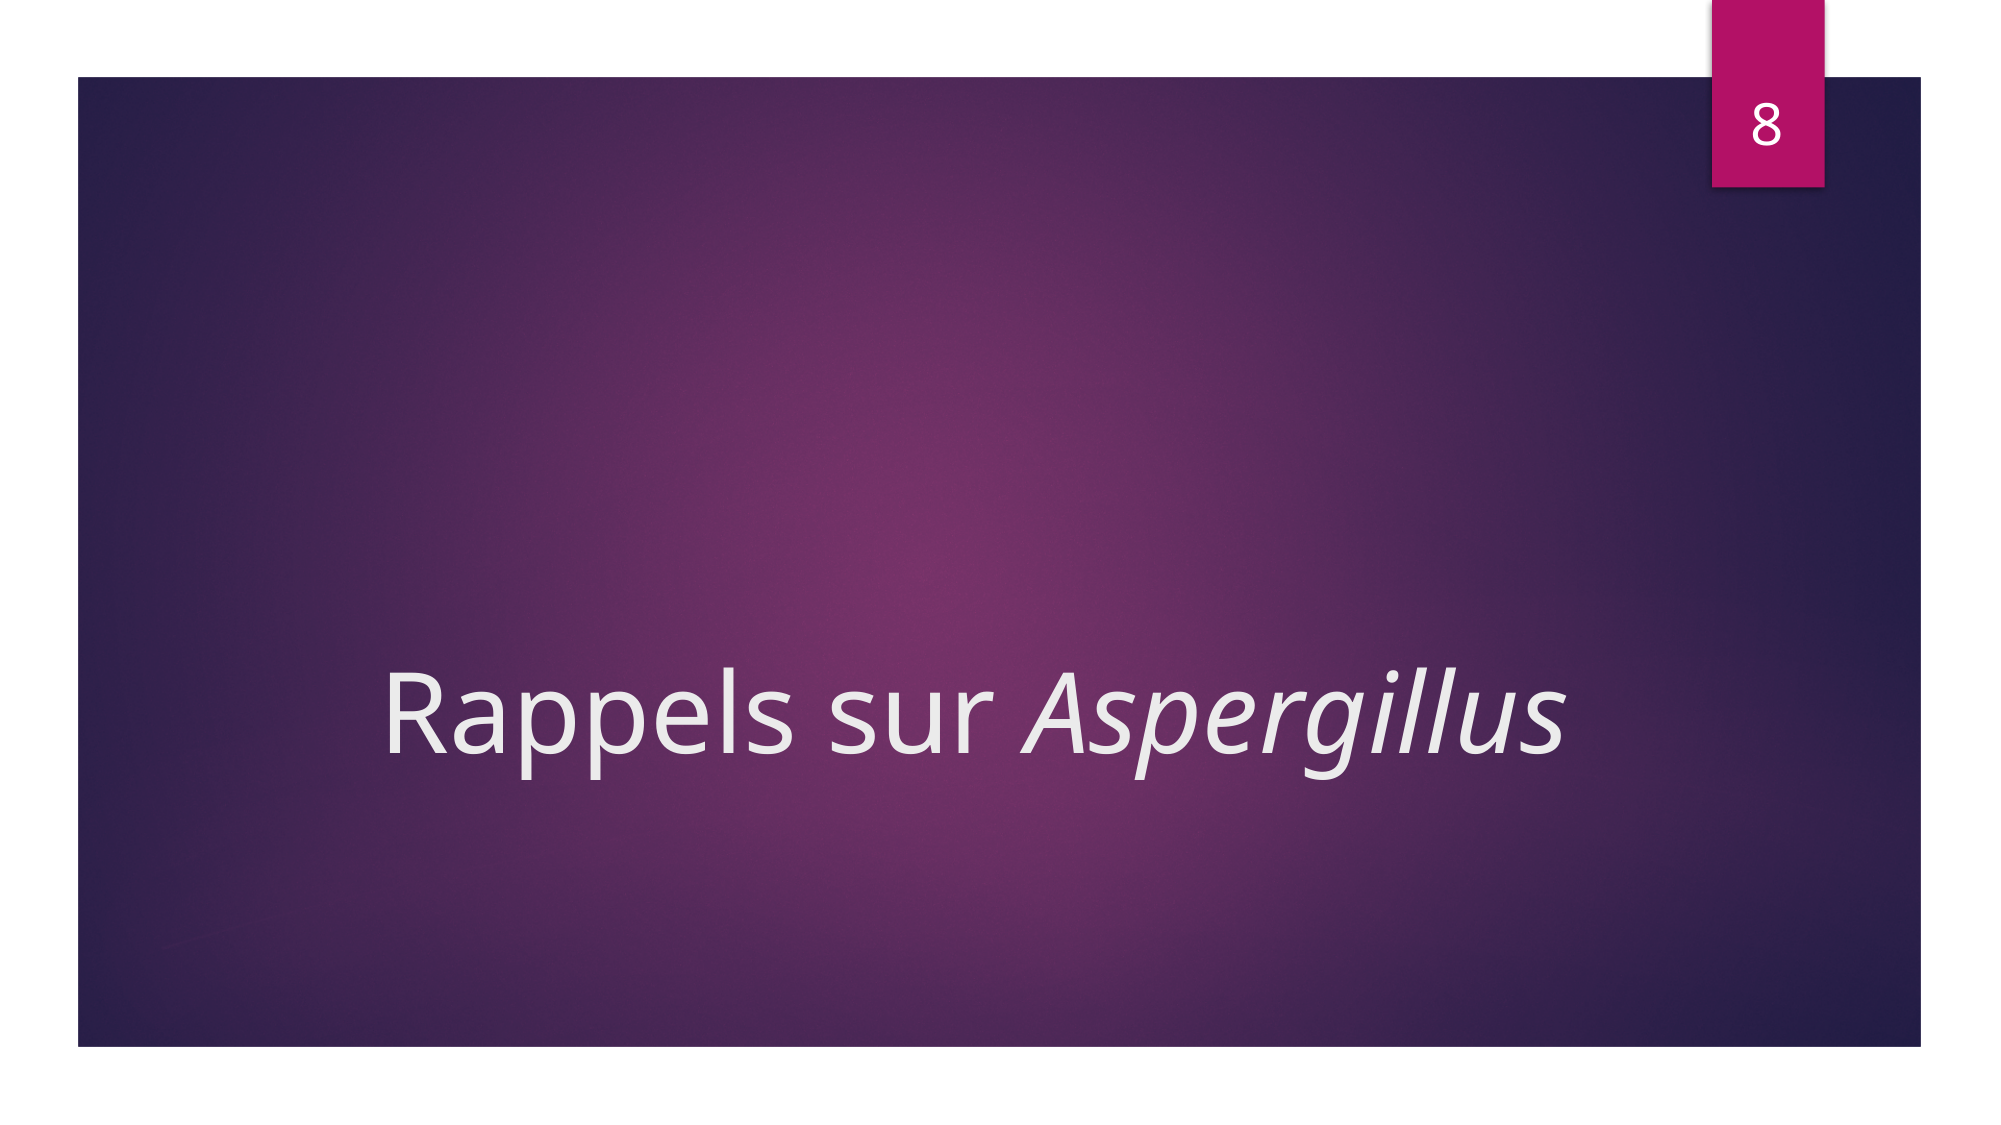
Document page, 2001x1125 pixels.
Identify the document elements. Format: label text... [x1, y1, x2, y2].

title Rappels sur Aspergillus [250, 344, 1699, 784]
slide_number 8 [1698, 48, 1836, 175]
